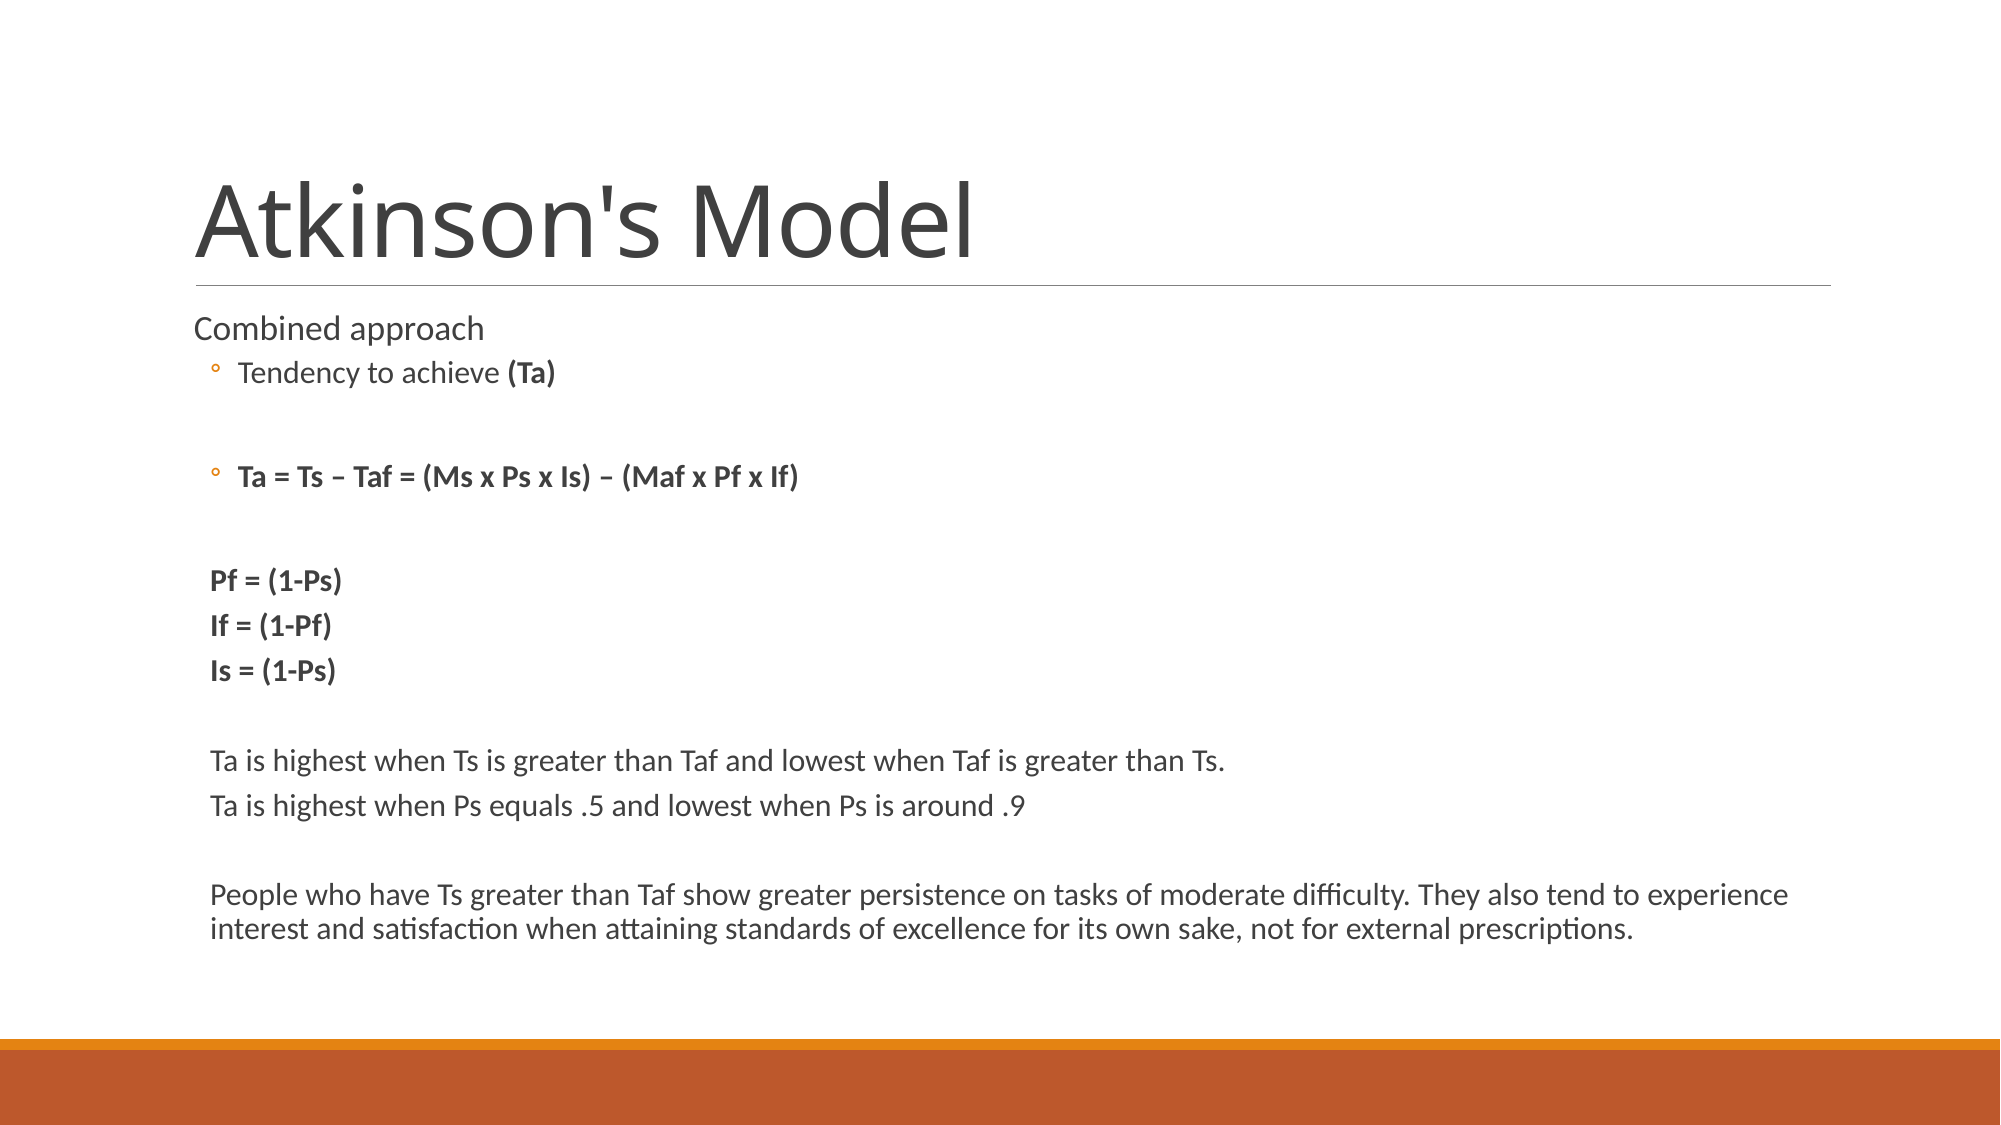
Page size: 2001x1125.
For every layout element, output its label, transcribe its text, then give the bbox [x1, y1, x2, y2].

list Combined approach Tendency to achieve (Ta) Ta = Ts – Taf = (Ms x Ps x Is) – (Maf x Pf x If) Pf = (1-Ps) If = (1-Pf) Is = (1-Ps) Ta is highest when Ts is greater than Taf and lowest when Taf is greater than Ts. Ta is highest when Ps equals .5 and lowest when Ps is around .9 People who have Ts greater than Taf show greater persistence on tasks of moderate difficulty. They also tend to experience interest and satisfaction when attaining standards of excellence for its own sake, not for external prescriptions. [180, 302, 1830, 963]
title Atkinson's Model [180, 47, 1830, 285]
